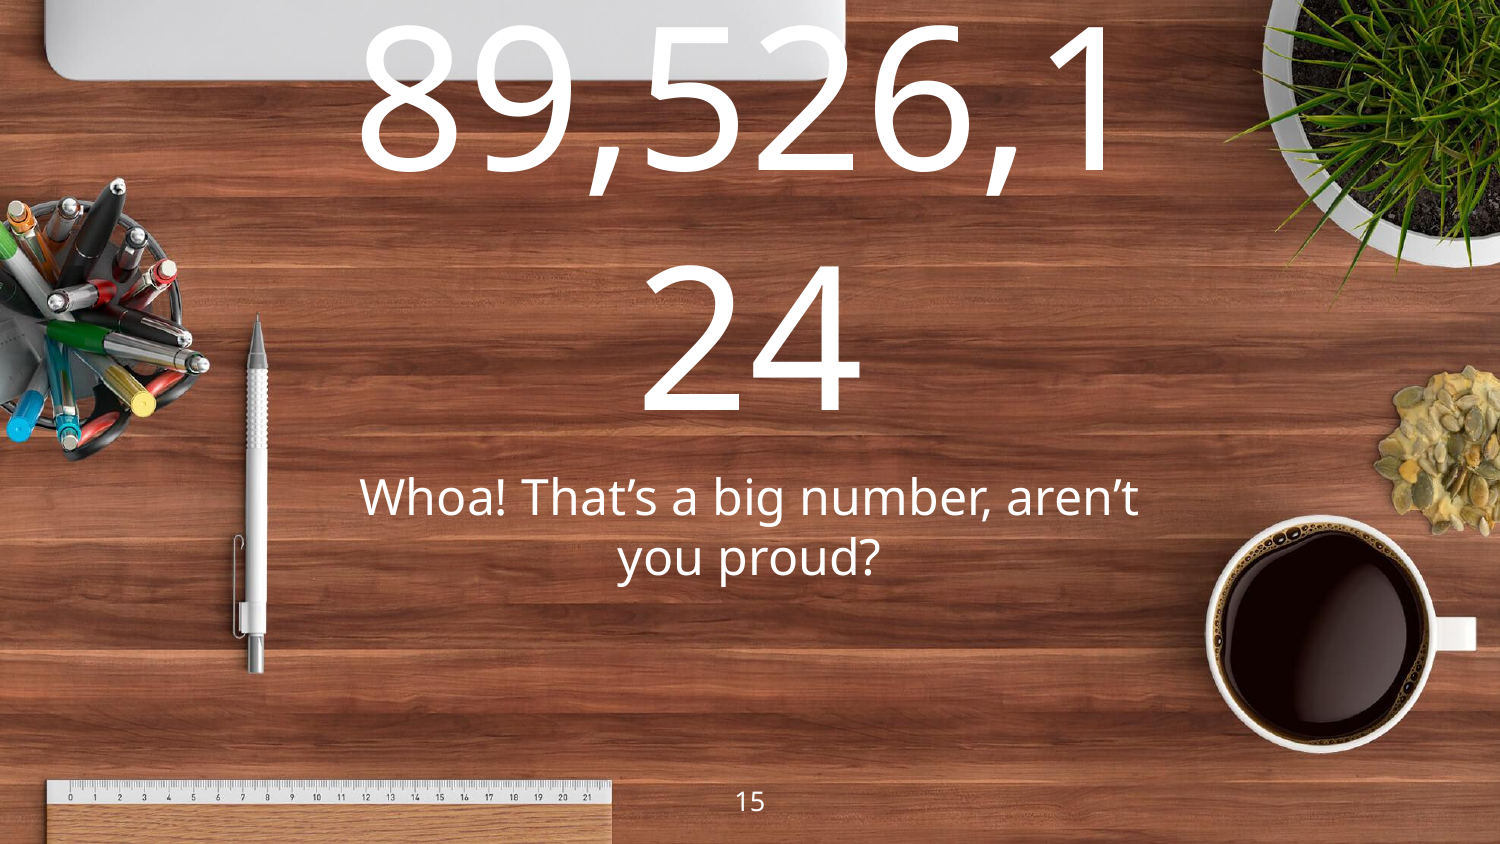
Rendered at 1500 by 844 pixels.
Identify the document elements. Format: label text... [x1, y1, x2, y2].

picture [0, 0, 1500, 844]
subtitle Whoa! That’s a big number, aren’t you proud? [320, 465, 1180, 595]
title 89,526,124 [320, 259, 1180, 450]
slide_number 15 [705, 762, 795, 844]
